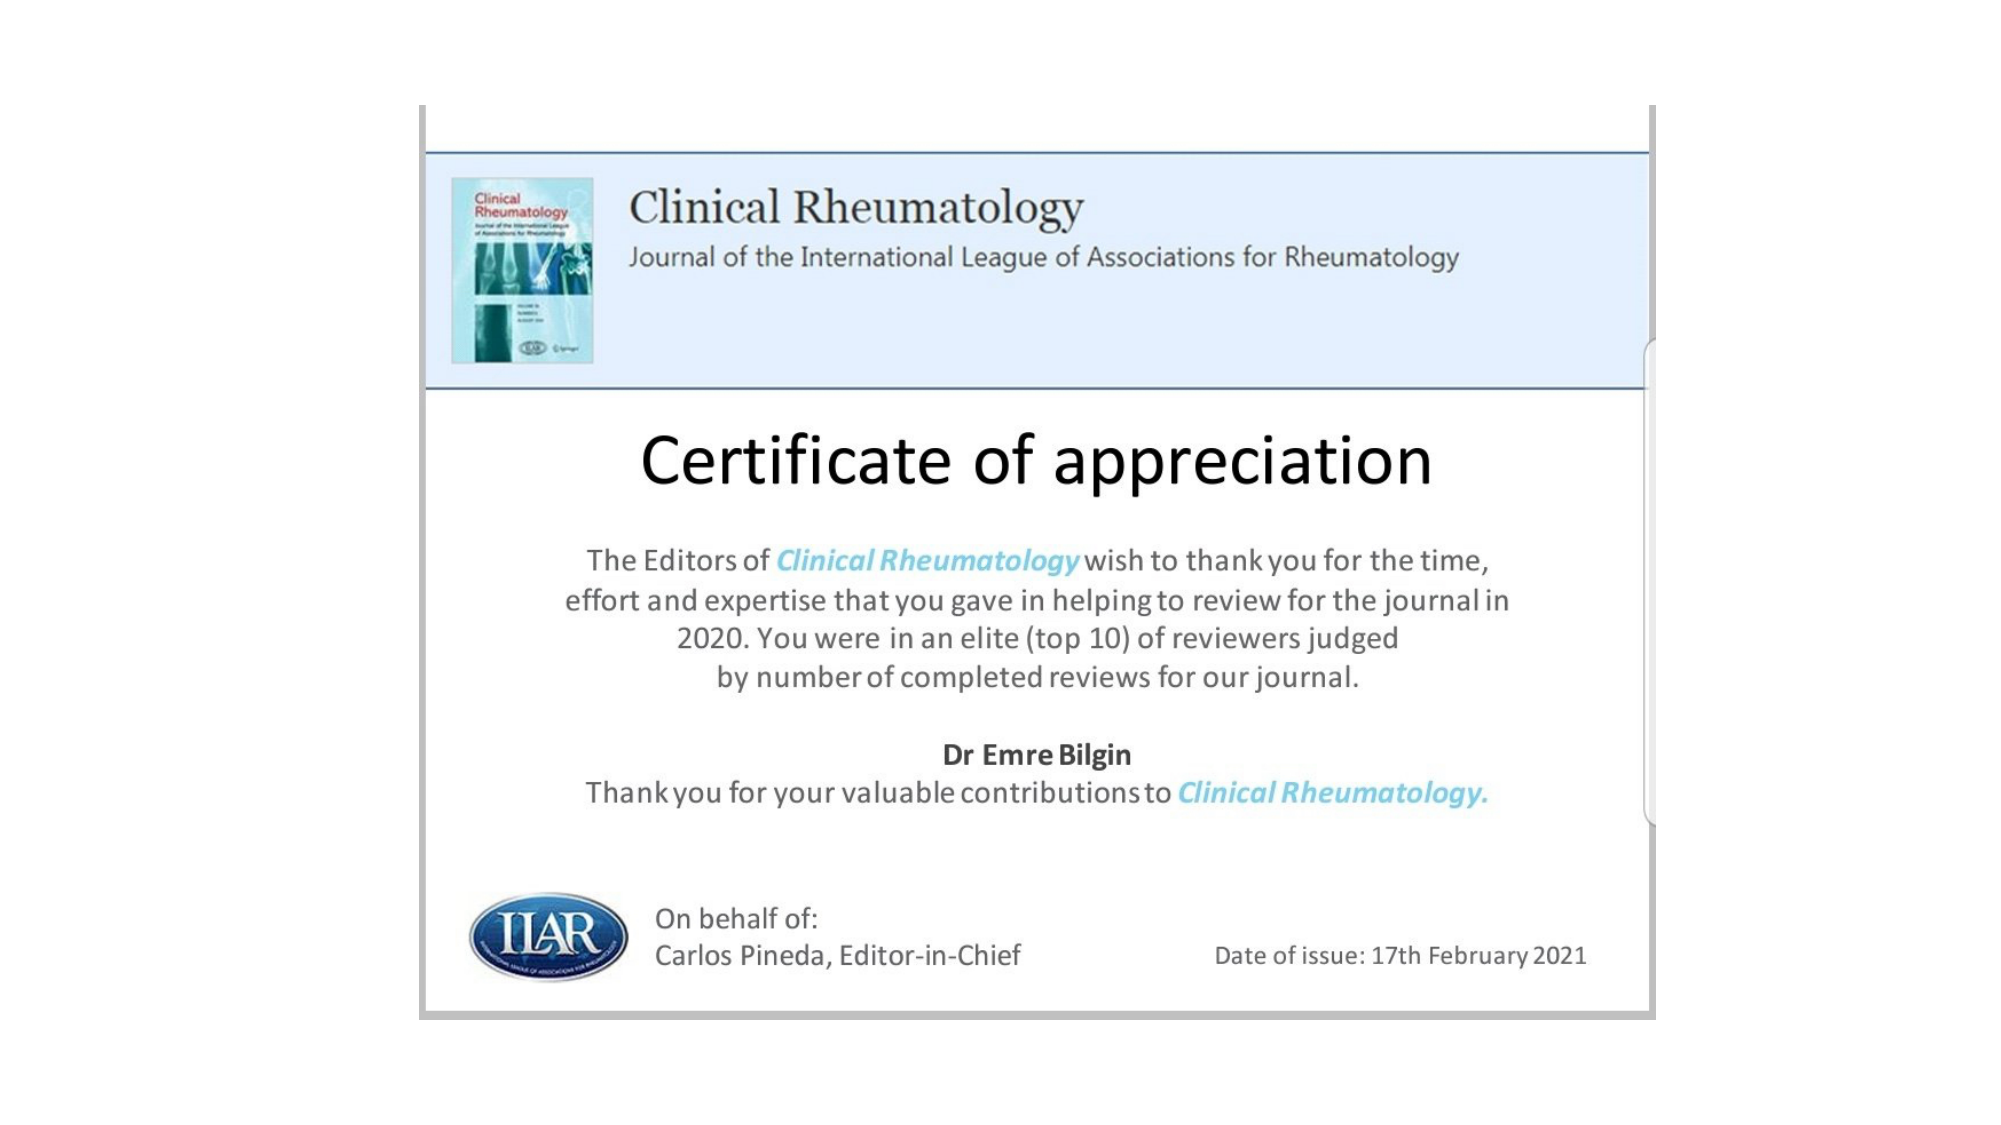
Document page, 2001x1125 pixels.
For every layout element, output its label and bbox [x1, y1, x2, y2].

list [419, 105, 1656, 1020]
